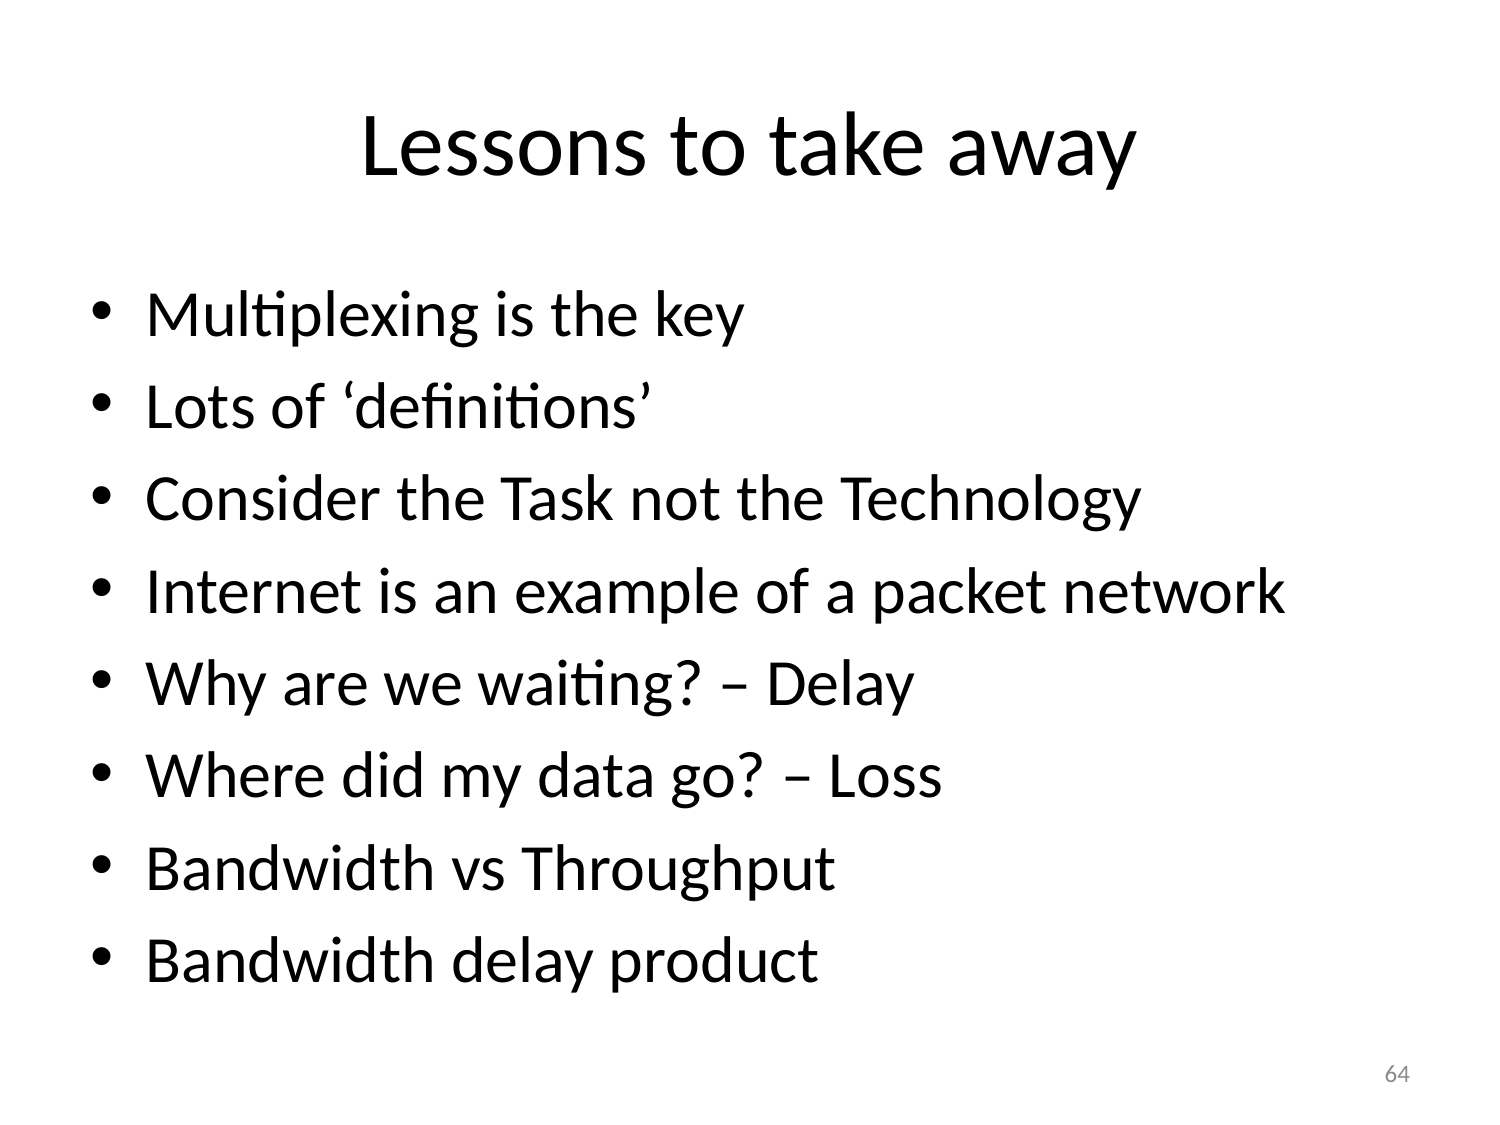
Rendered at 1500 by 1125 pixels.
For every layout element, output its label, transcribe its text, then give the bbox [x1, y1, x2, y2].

title Lessons to take away [75, 45, 1425, 233]
slide_number 64 [1074, 1042, 1425, 1103]
list Multiplexing is the key Lots of ‘definitions’ Consider the Task not the Technology Internet is an example of a packet network Why are we waiting? – Delay Where did my data go? – Loss Bandwidth vs Throughput Bandwidth delay product [75, 262, 1425, 1005]
